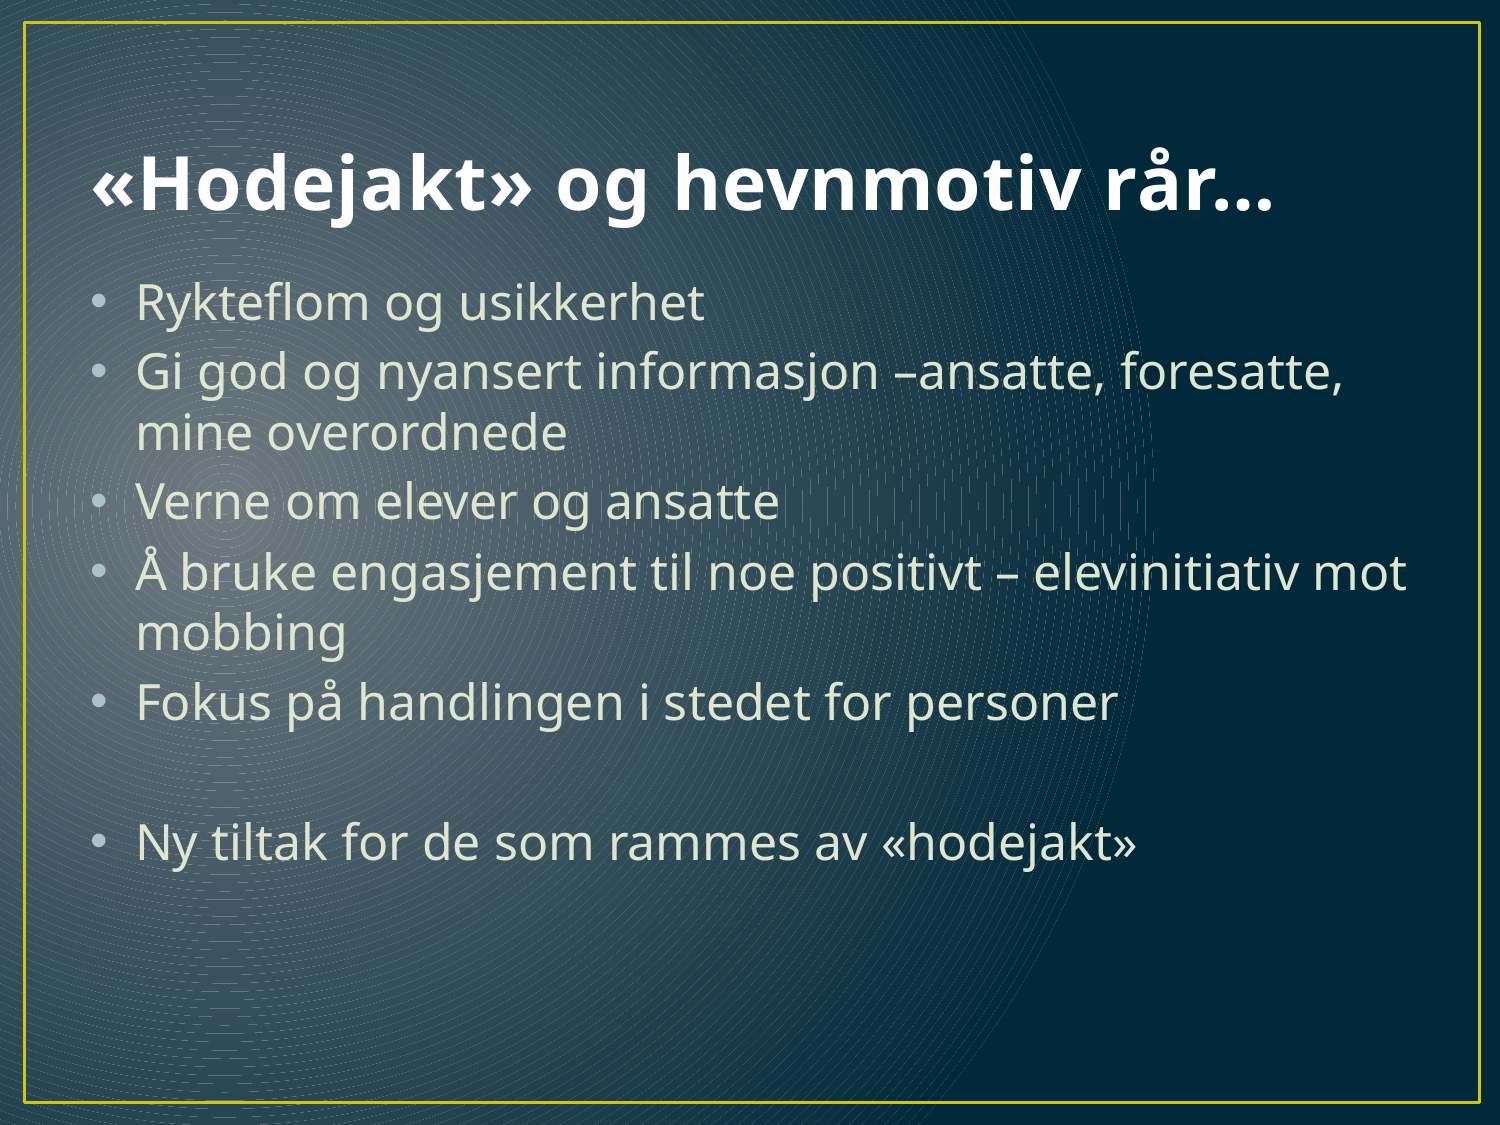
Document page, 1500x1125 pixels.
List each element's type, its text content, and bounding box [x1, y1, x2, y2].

title «Hodejakt» og hevnmotiv rår… [75, 45, 1425, 233]
list Rykteflom og usikkerhet Gi god og nyansert informasjon –ansatte, foresatte, mine overordnede Verne om elever og ansatte Å bruke engasjement til noe positivt – elevinitiativ mot mobbing Fokus på handlingen i stedet for personer Ny tiltak for de som rammes av «hodejakt» [75, 262, 1425, 976]
